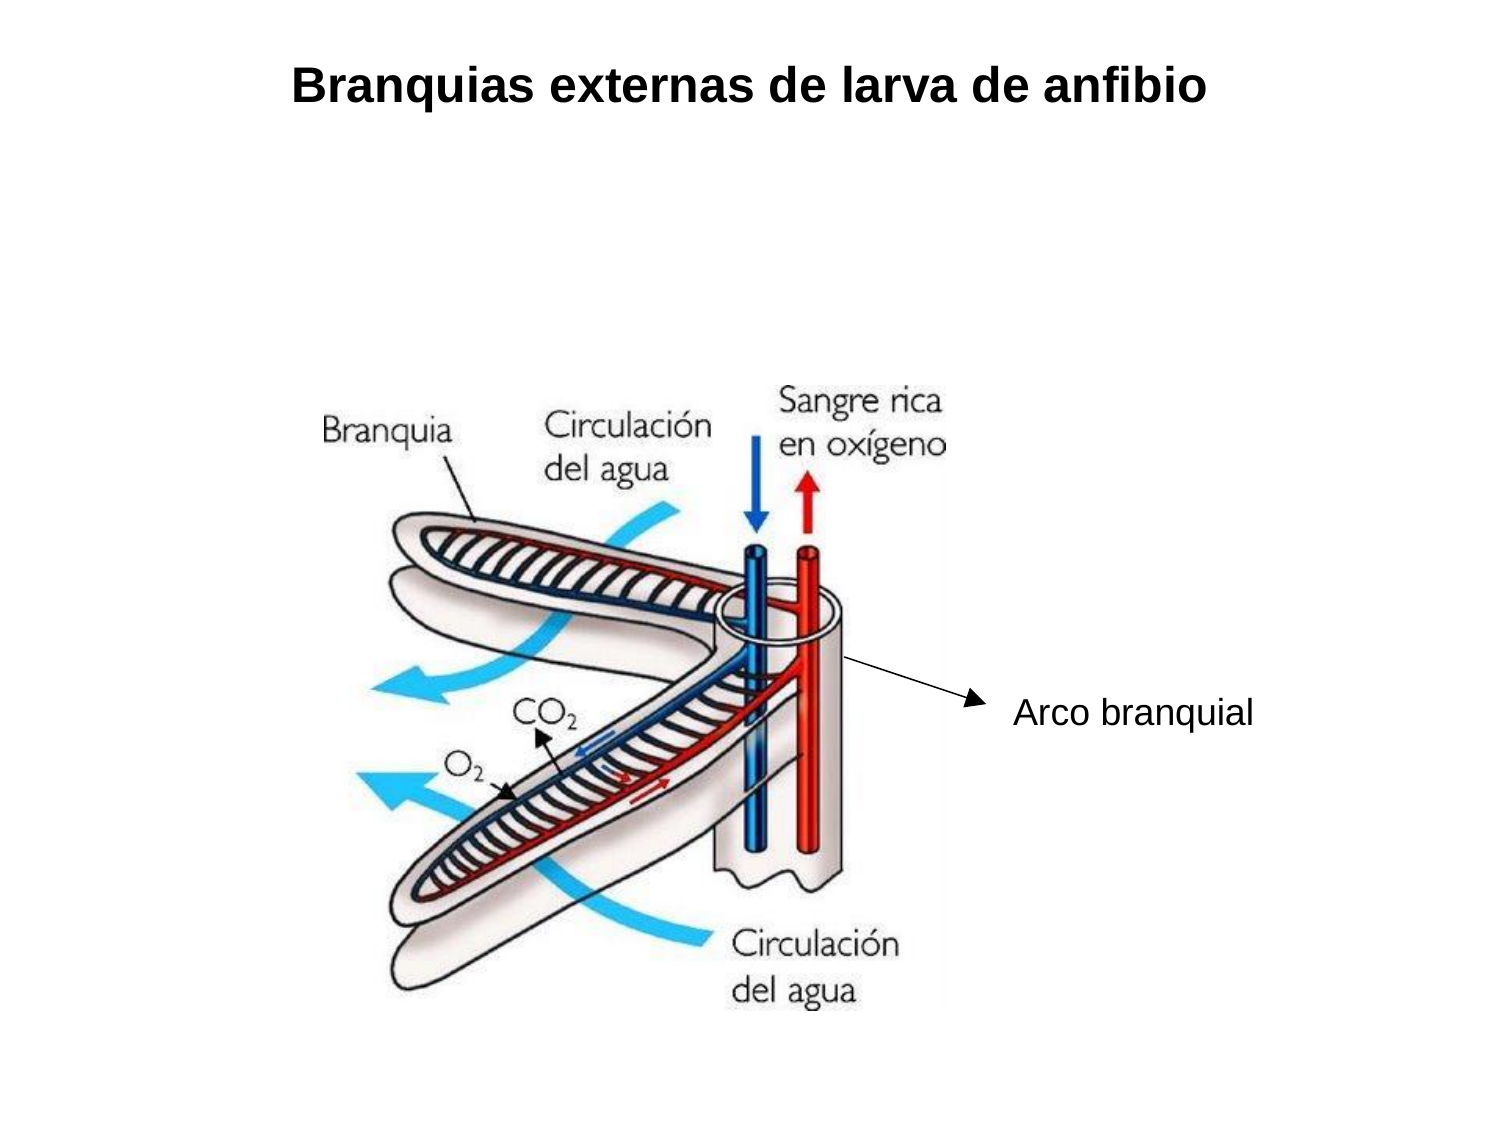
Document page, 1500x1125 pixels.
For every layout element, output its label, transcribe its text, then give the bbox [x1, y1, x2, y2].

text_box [844, 656, 987, 705]
picture [324, 385, 946, 1011]
text_box Arco branquial [998, 680, 1282, 741]
title Branquias externas de larva de anfibio [75, 45, 1425, 233]
